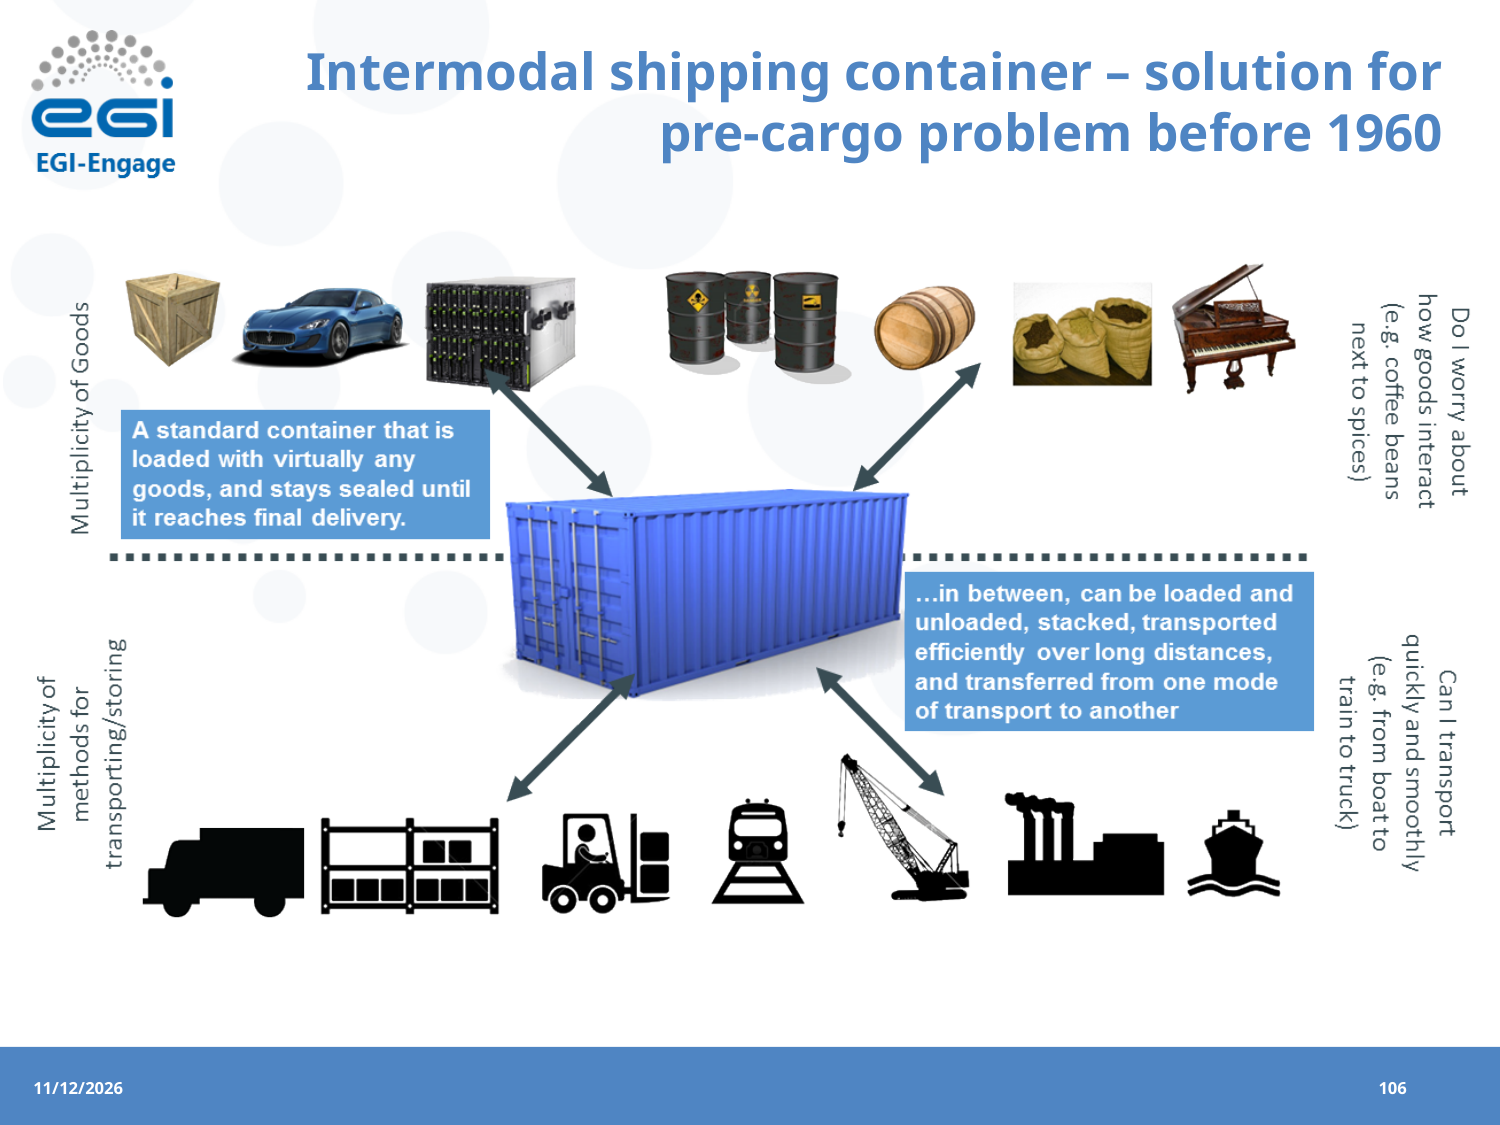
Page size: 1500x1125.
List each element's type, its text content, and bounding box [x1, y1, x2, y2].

picture [3, 0, 1483, 929]
title Intermodal shipping container – solution for pre-cargo problem before 1960 [253, 30, 1459, 171]
